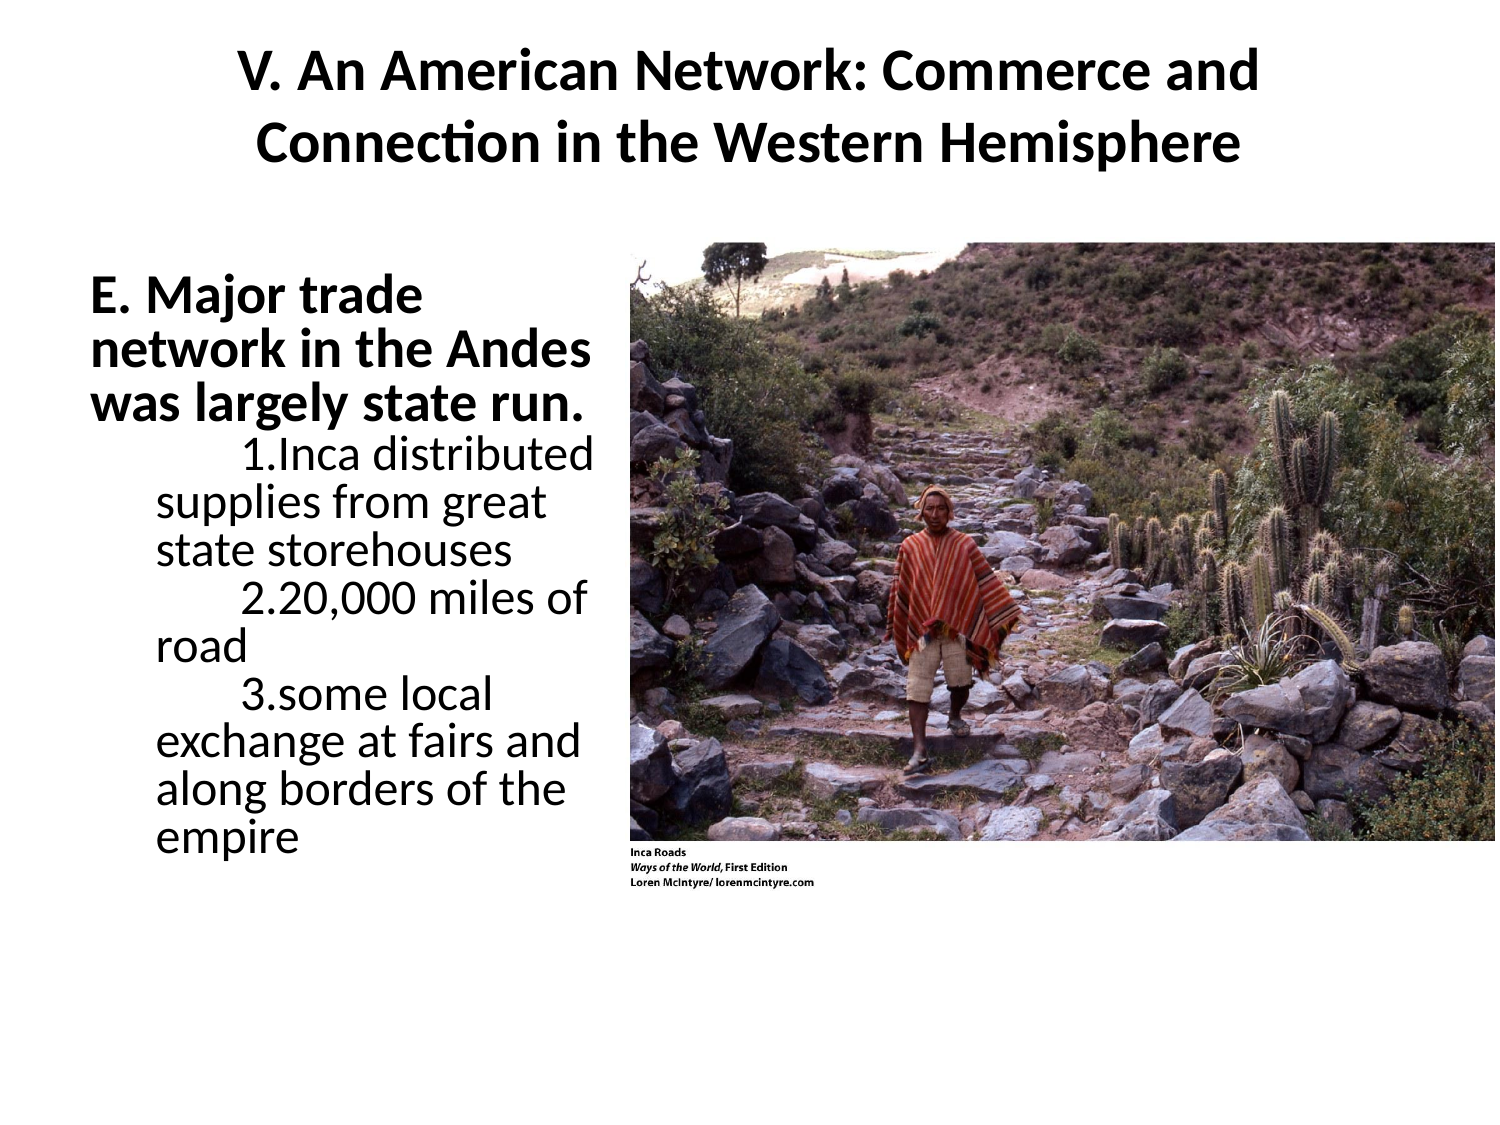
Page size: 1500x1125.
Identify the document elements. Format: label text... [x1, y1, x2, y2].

picture [625, 237, 1500, 892]
list E. Major trade network in the Andes was largely state run. Inca distributed supplies from great state storehouses 20,000 miles of road some local exchange at fairs and along borders of the empire [75, 262, 638, 1050]
title V. An American Network: Commerce and Connection in the Western Hemisphere [75, 45, 1425, 233]
